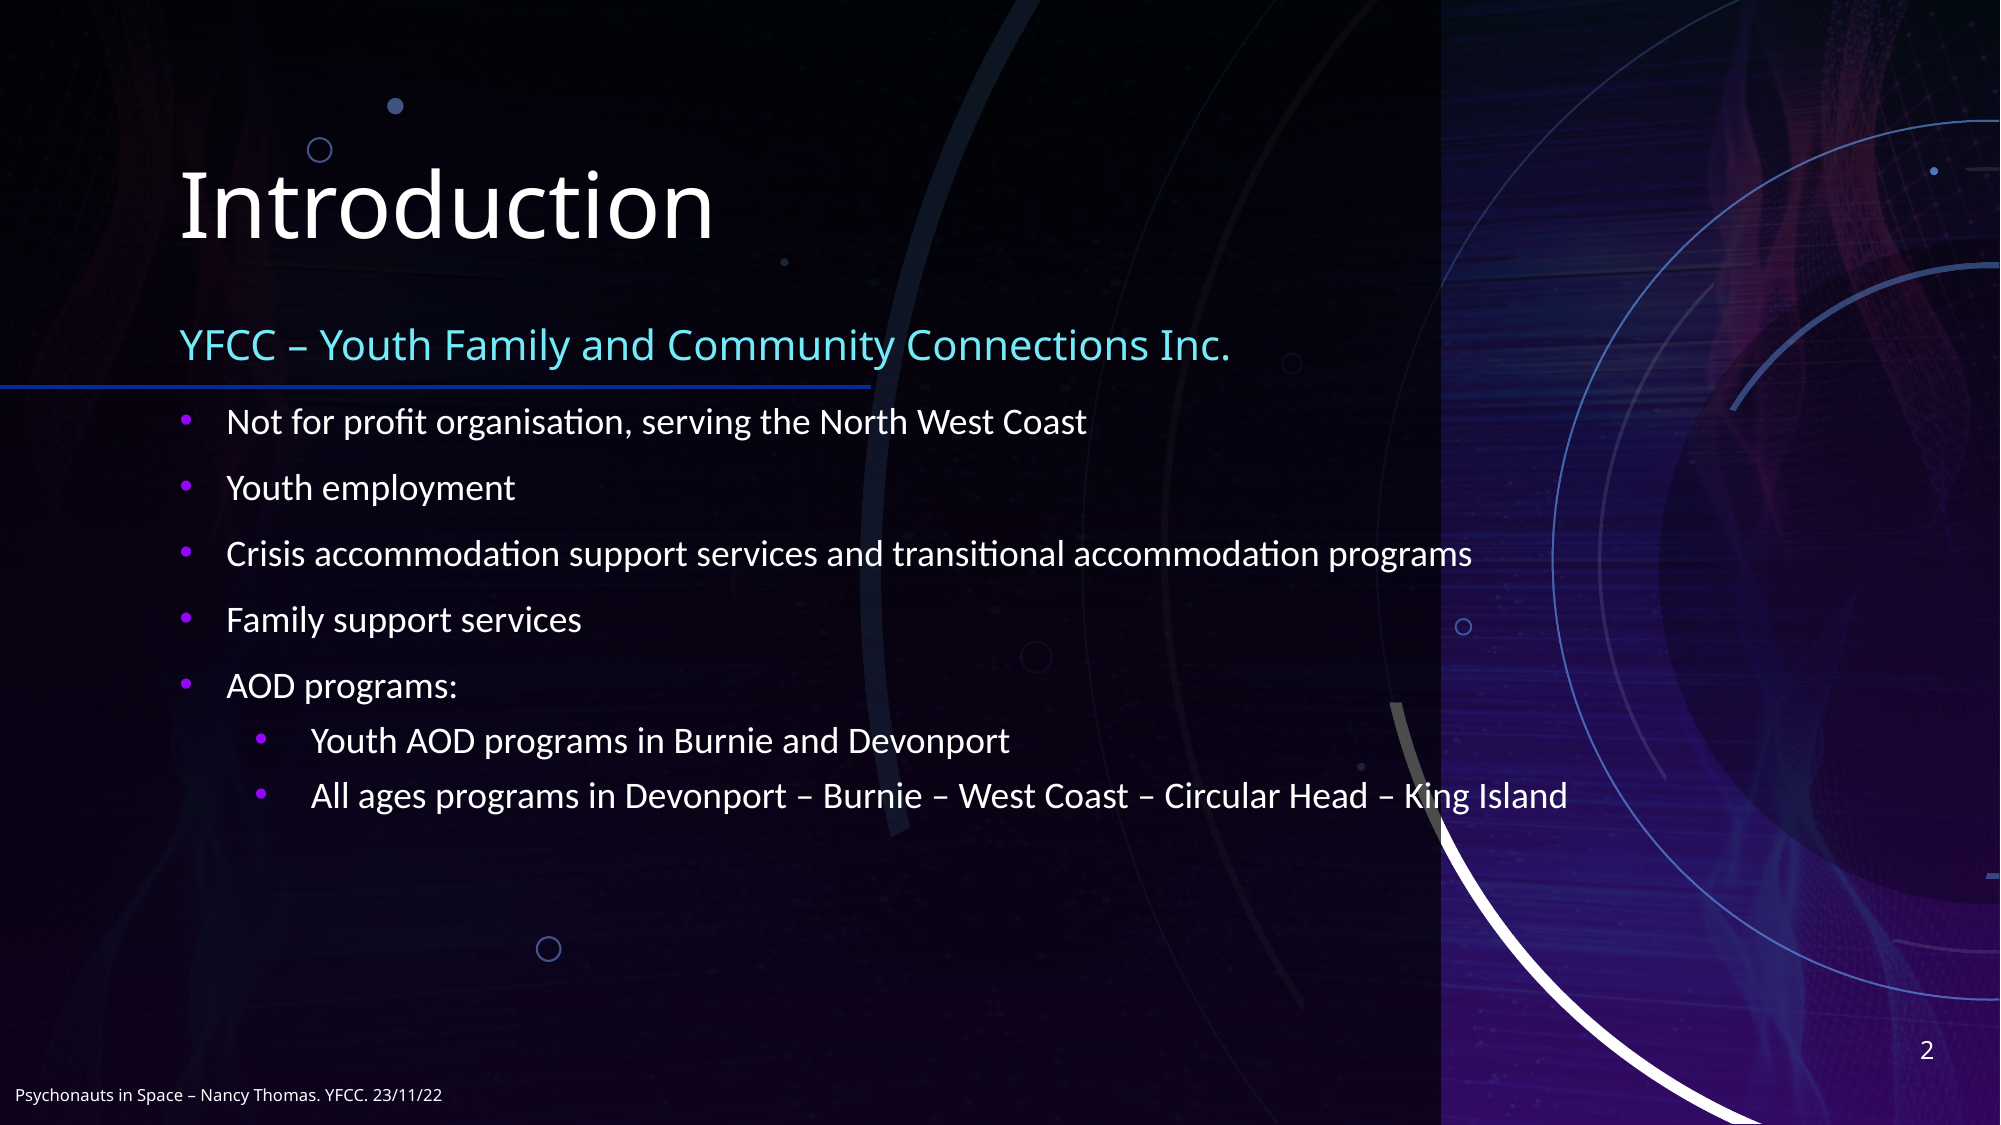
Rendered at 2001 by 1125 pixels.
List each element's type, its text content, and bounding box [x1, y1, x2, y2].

title Introduction [164, 74, 1299, 266]
list Not for profit organisation, serving the North West Coast Youth employment Crisis accommodation support services and transitional accommodation programs Family support services AOD programs: Youth AOD programs in Burnie and Devonport All ages programs in Devonport – Burnie – West Coast – Circular Head – King Island [164, 389, 1930, 899]
list YFCC – Youth Family and Community Connections Inc. [164, 290, 1340, 389]
picture [730, 0, 2000, 1124]
slide_number 2 [1499, 1021, 1950, 1082]
footer Psychonauts in Space – Nancy Thomas. YFCC. 23/11/22 [0, 1065, 774, 1125]
